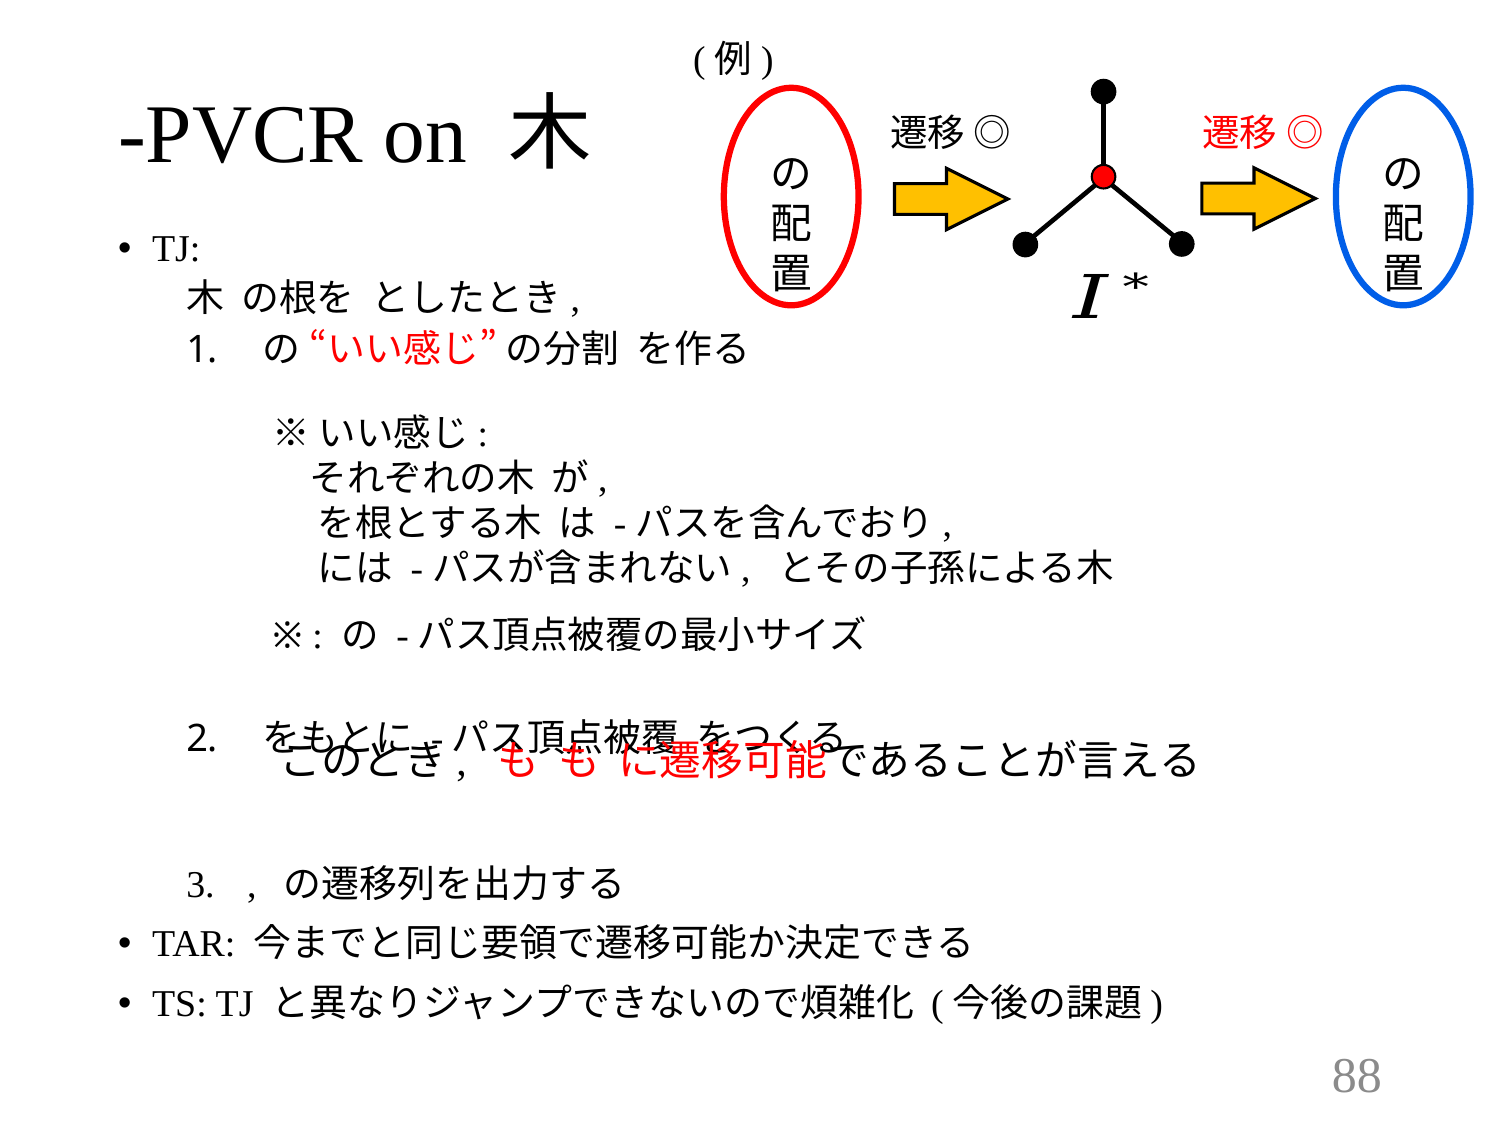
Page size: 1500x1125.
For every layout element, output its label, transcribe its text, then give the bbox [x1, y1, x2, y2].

text_box [1200, 166, 1318, 231]
text_box [1168, 231, 1195, 257]
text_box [1111, 185, 1174, 236]
slide_number 88 [1302, 1042, 1397, 1103]
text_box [1033, 185, 1096, 237]
text_box [893, 166, 1011, 232]
text_box [1090, 164, 1117, 190]
text_box 遷移 ◎ [1187, 101, 1339, 162]
text_box 遷移 ◎ [875, 101, 1026, 161]
text_box [1012, 231, 1039, 258]
text_box [1090, 78, 1117, 105]
